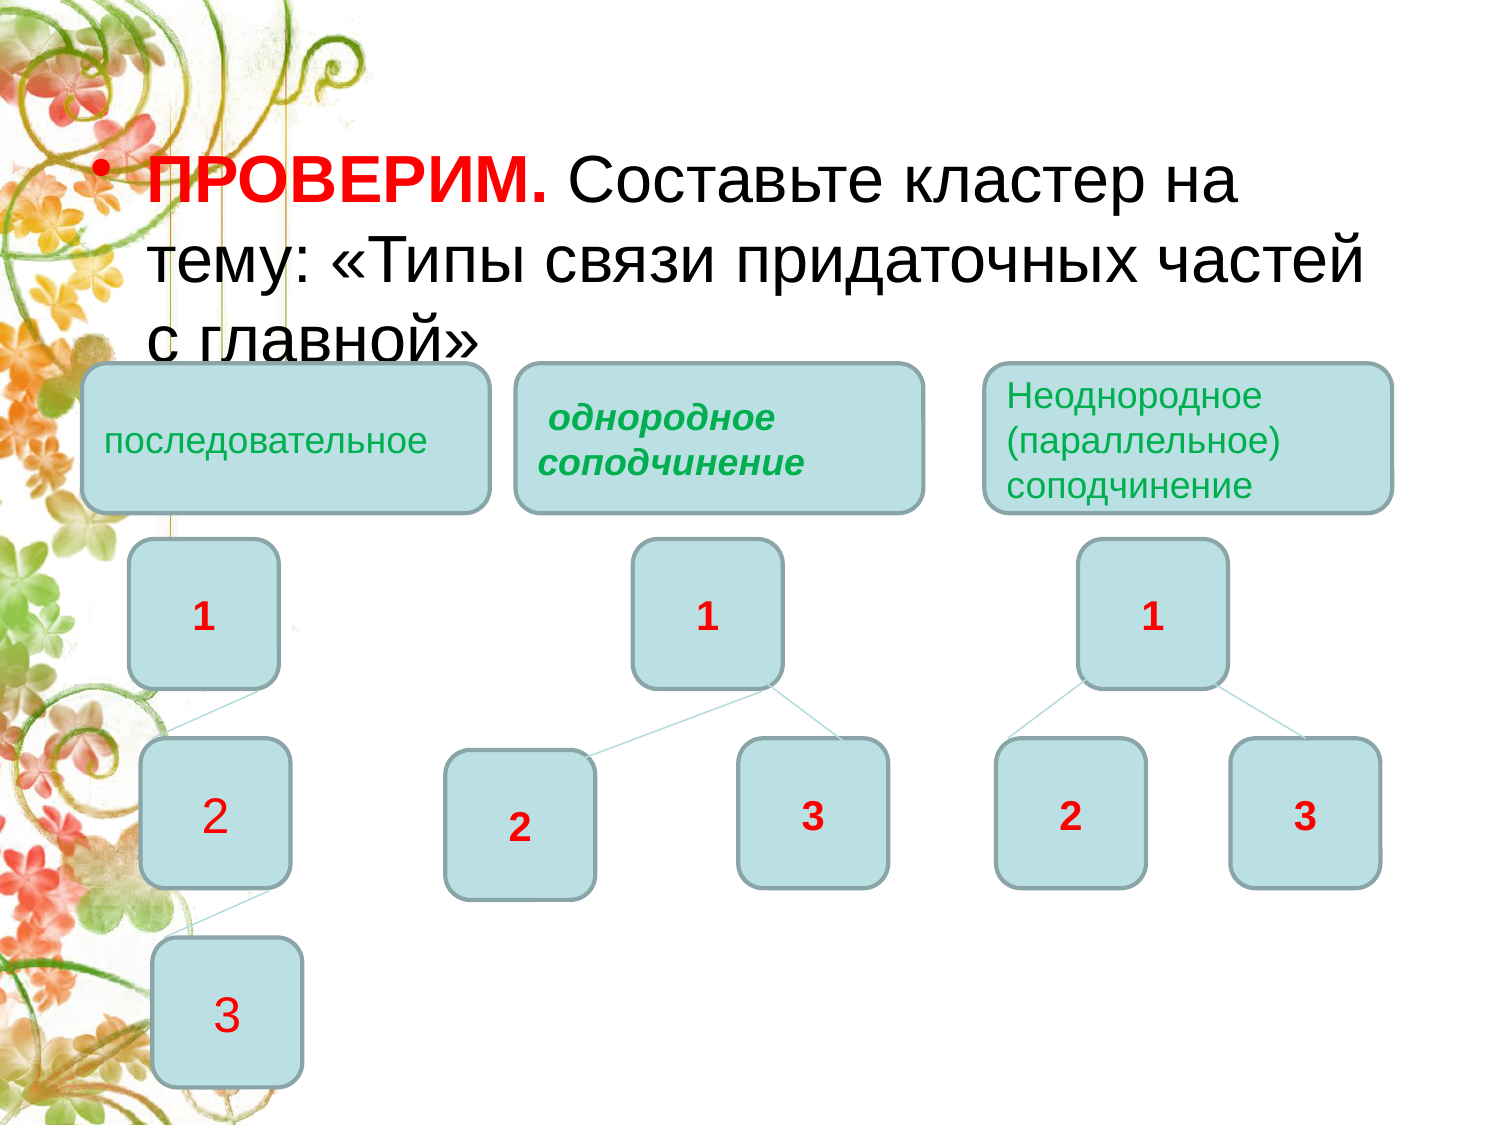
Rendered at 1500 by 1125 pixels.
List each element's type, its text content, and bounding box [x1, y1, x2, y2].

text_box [761, 679, 856, 751]
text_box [573, 691, 762, 762]
text_box последовательное [79, 361, 492, 516]
text_box 1 [630, 536, 785, 689]
text_box однородное соподчинение [513, 361, 926, 516]
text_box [1007, 667, 1102, 739]
text_box 1 [126, 536, 281, 691]
text_box 3 [1228, 736, 1383, 891]
text_box 2 [443, 747, 598, 903]
text_box 1 [1075, 536, 1231, 692]
text_box 3 [150, 935, 305, 1090]
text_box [163, 890, 270, 938]
text_box 2 [138, 736, 293, 890]
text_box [1226, 659, 1286, 759]
text_box 3 [736, 736, 891, 891]
text_box Неоднородное (параллельное) соподчинение [982, 361, 1395, 516]
picture [0, 0, 1500, 1125]
text_box 2 [993, 736, 1149, 891]
list ПРОВЕРИМ. Составьте кластер на тему: «Типы связи придаточных частей с главной» [74, 34, 1426, 1071]
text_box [152, 691, 258, 739]
